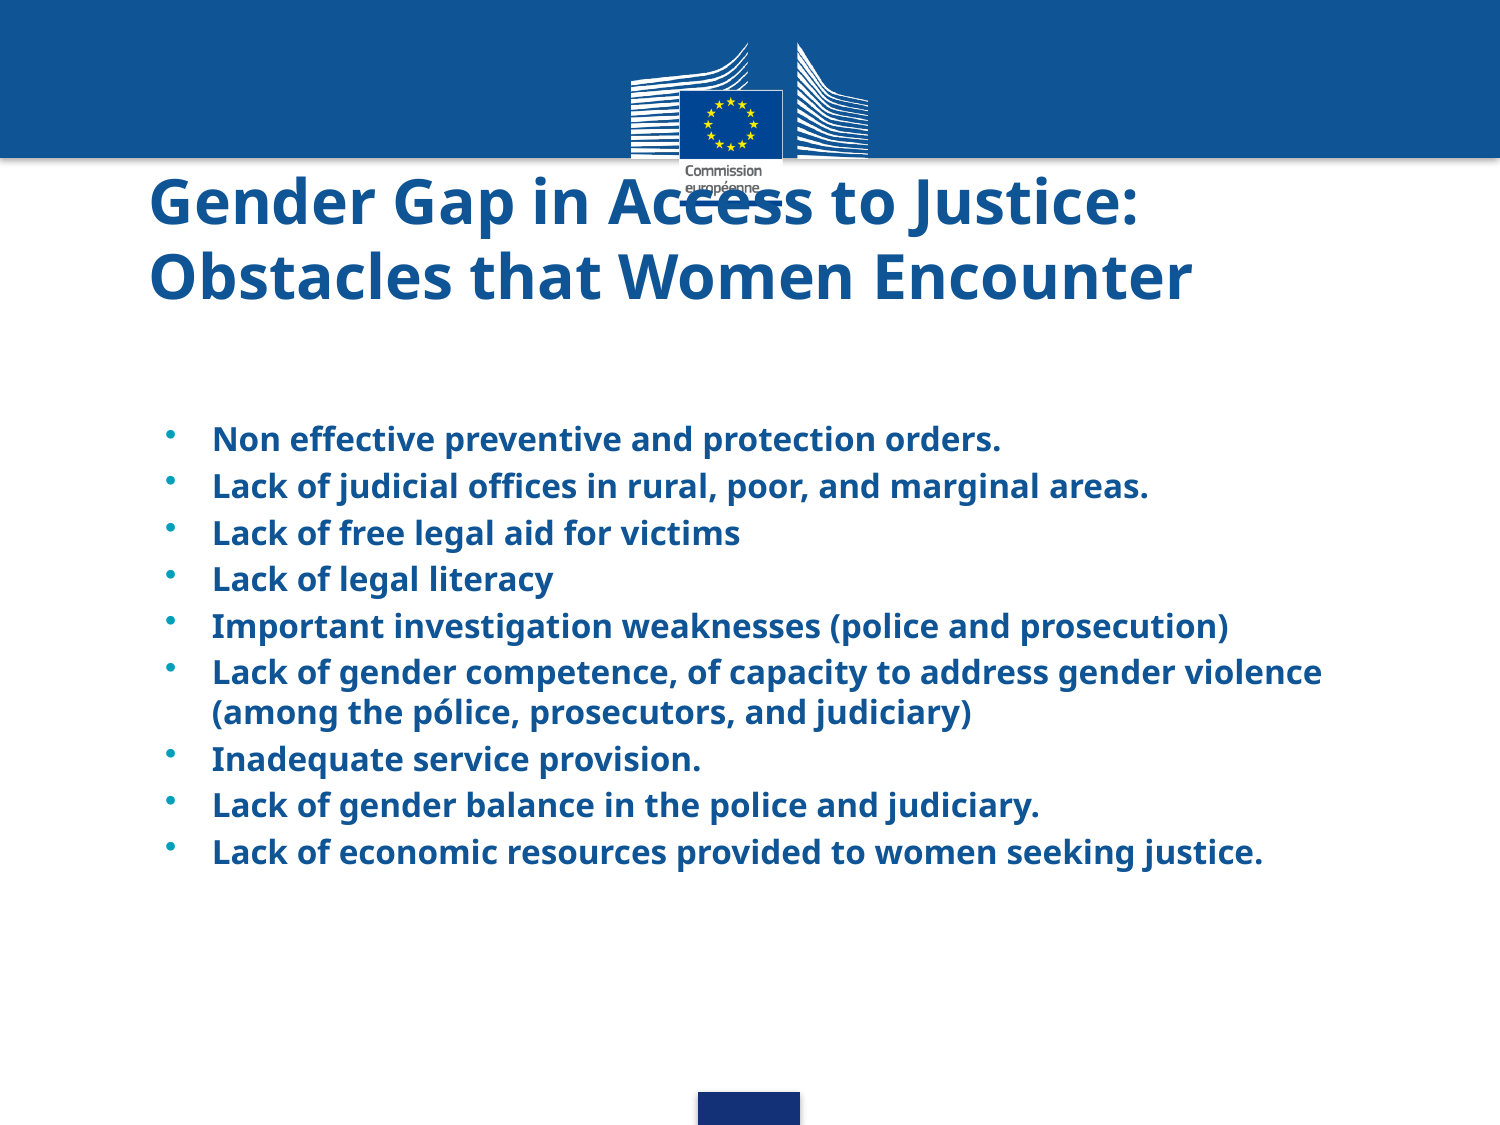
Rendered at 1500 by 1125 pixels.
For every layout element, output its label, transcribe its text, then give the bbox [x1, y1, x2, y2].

picture [631, 42, 868, 160]
list Non effective preventive and protection orders. Lack of judicial offices in rural, poor, and marginal areas. Lack of free legal aid for victims Lack of legal literacy Important investigation weaknesses (police and prosecution) Lack of gender competence, of capacity to address gender violence (among the pólice, prosecutors, and judiciary) Inadequate service provision. Lack of gender balance in the police and judiciary. Lack of economic resources provided to women seeking justice. [75, 410, 1425, 990]
title Gender Gap in Access to Justice: Obstacles that Women Encounter [75, 160, 1425, 314]
